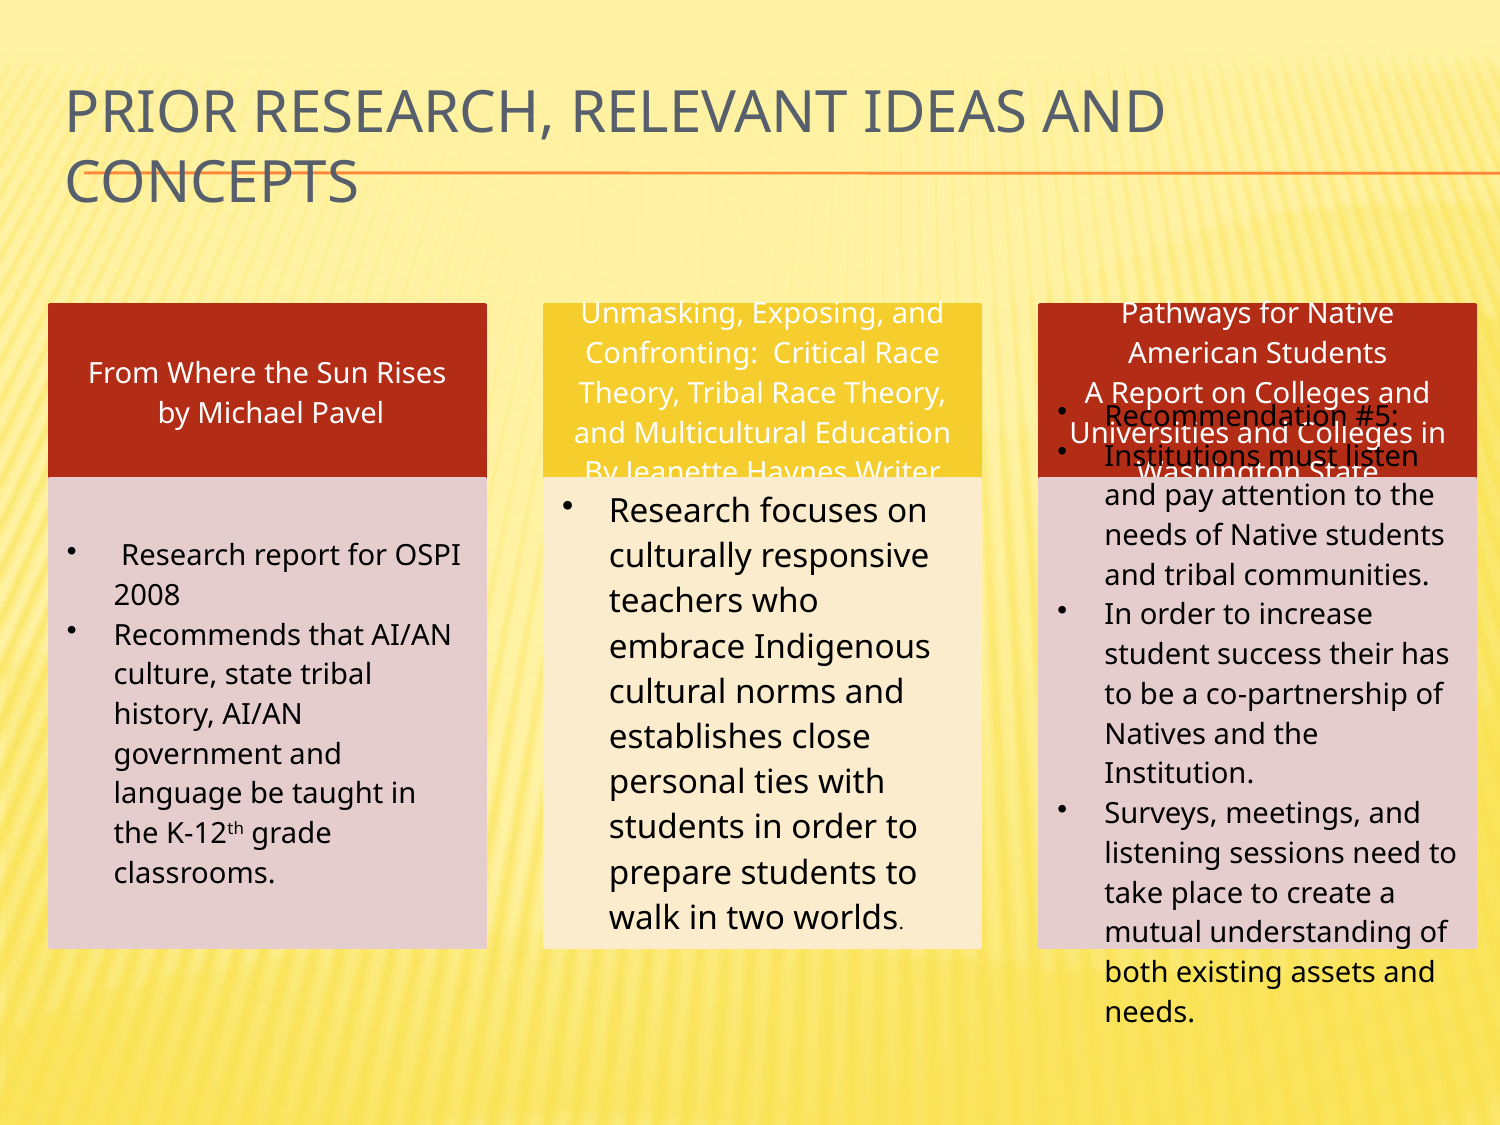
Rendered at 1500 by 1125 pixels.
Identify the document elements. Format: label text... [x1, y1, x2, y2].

title Prior research, relevant ideas and concepts [50, 75, 1475, 213]
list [49, 254, 1476, 998]
